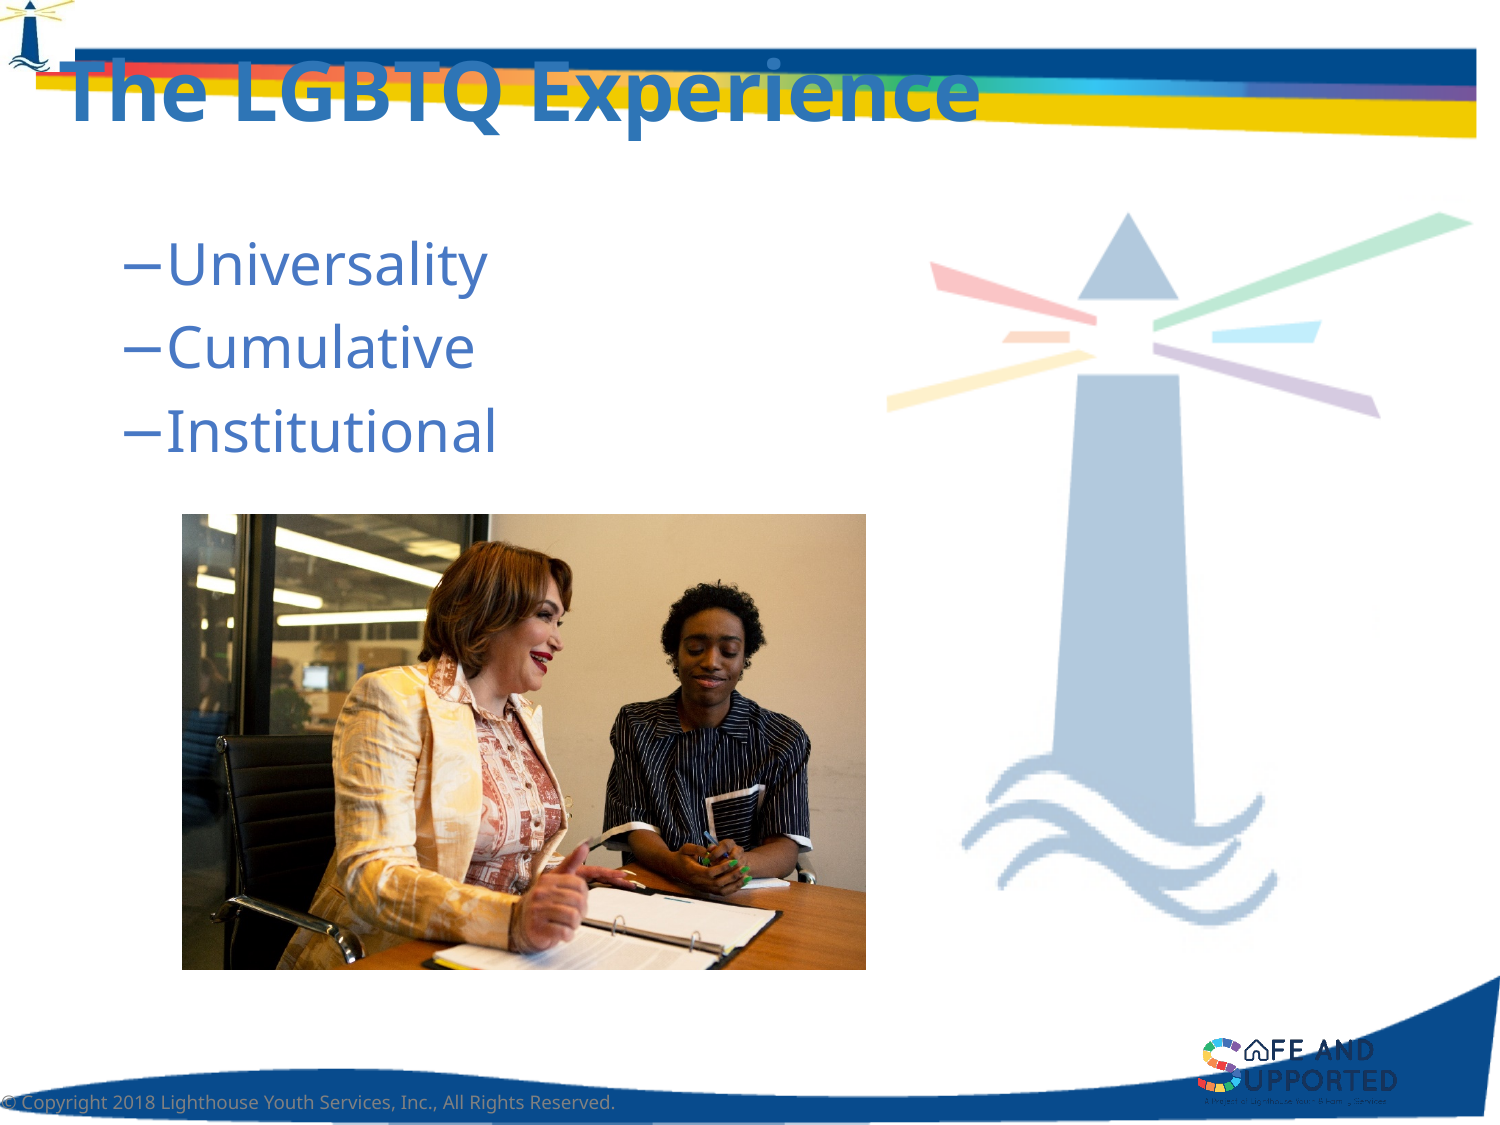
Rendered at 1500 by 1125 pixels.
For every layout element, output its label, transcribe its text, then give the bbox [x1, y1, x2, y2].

picture [0, 0, 1500, 1125]
title The LGBTQ Experience [43, 36, 1215, 153]
list Universality Cumulative Institutional [103, 227, 1397, 1014]
